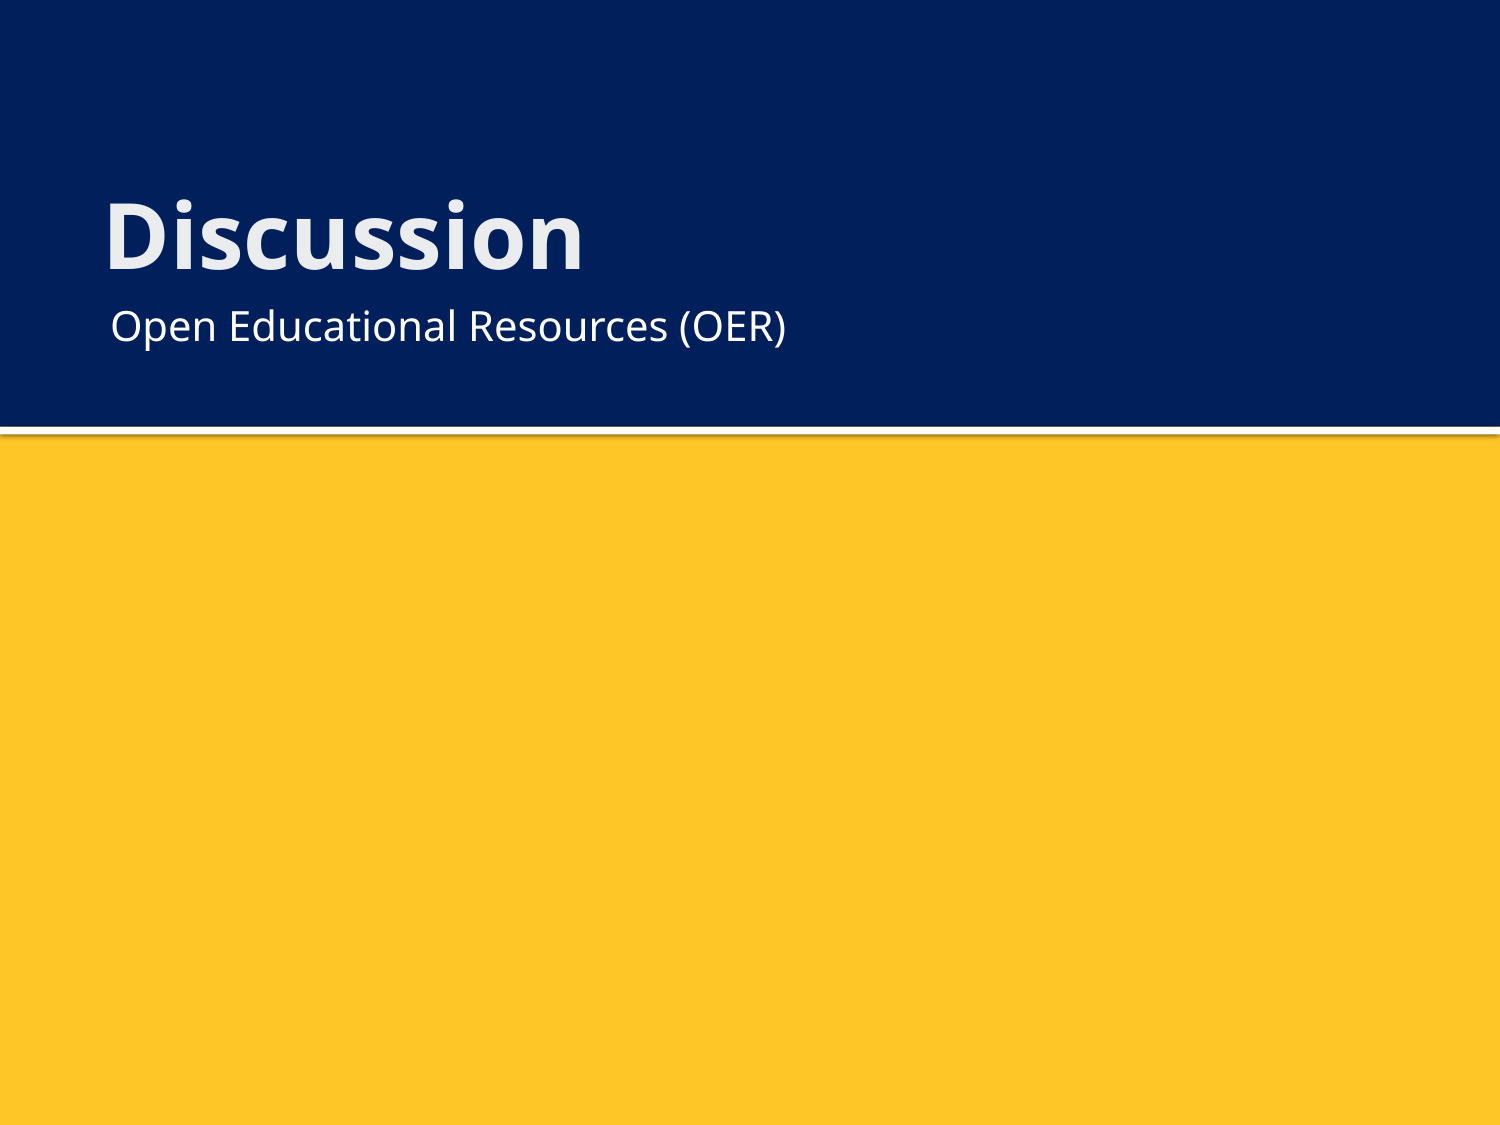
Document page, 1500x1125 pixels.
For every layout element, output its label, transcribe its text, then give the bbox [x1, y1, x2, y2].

list Open Educational Resources (OER) [85, 299, 1438, 413]
title Discussion [87, 19, 1438, 289]
